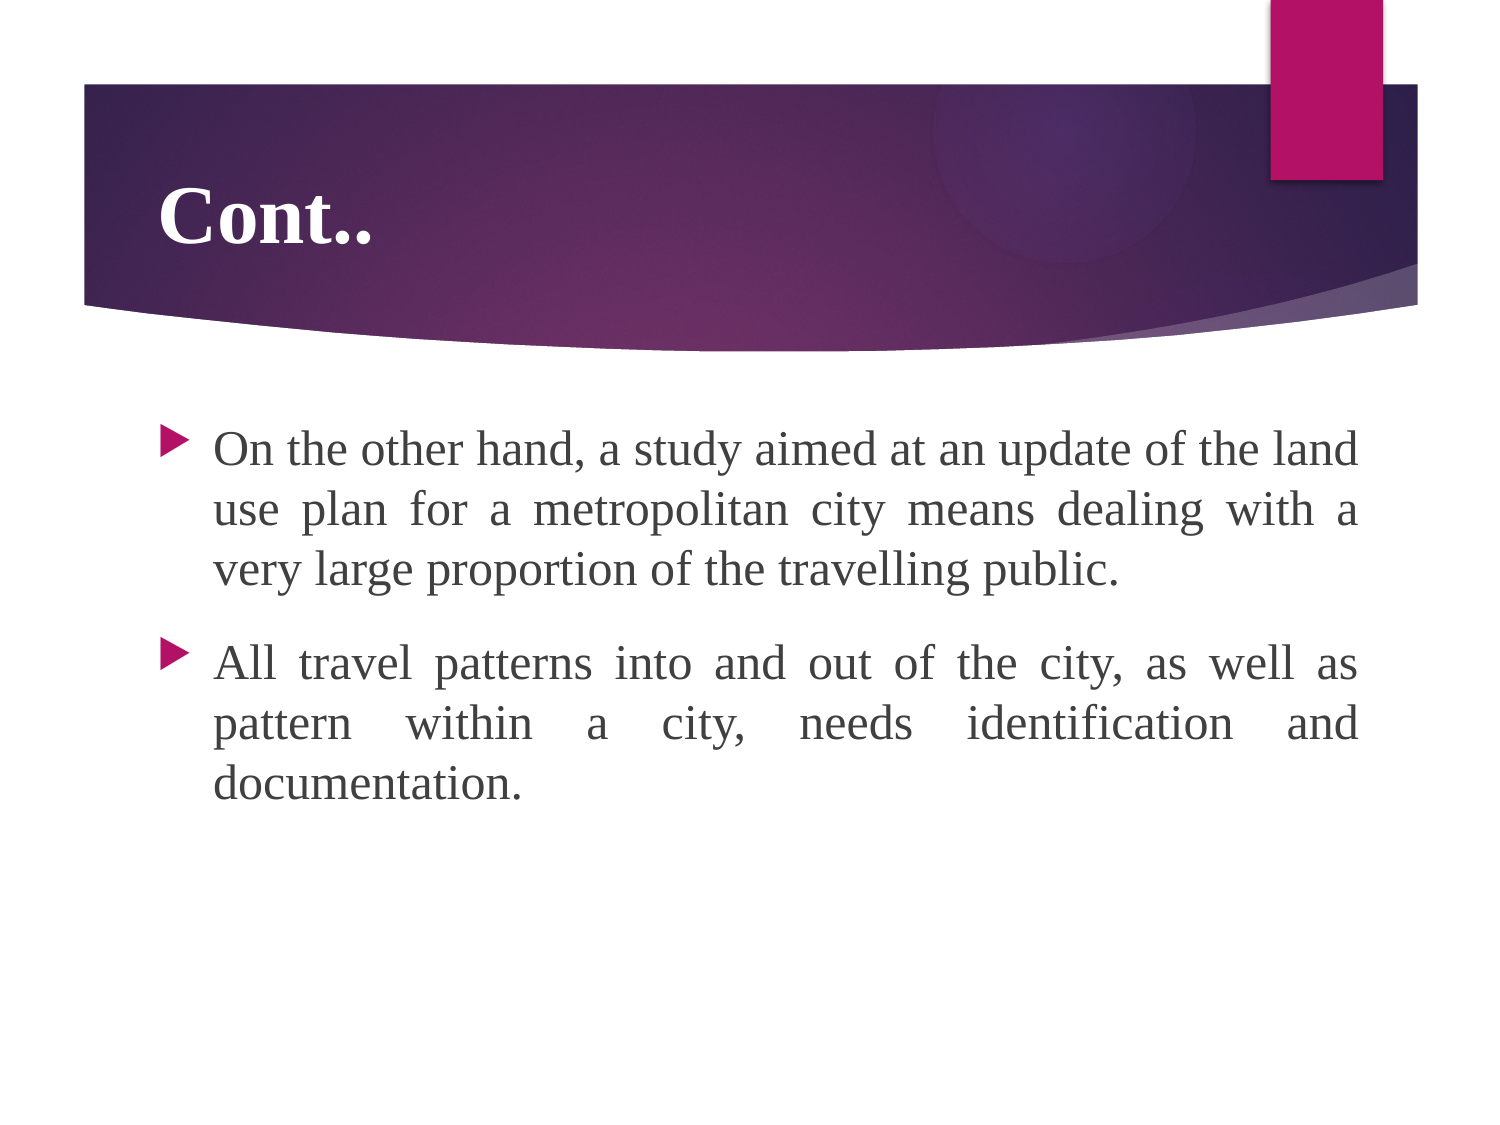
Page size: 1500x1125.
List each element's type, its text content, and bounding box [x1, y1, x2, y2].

list On the other hand, a study aimed at an update of the land use plan for a metropolitan city means dealing with a very large proportion of the travelling public. All travel patterns into and out of the city, as well as pattern within a city, needs identification and documentation. [141, 408, 1375, 1038]
title Cont.. [142, 152, 1183, 269]
